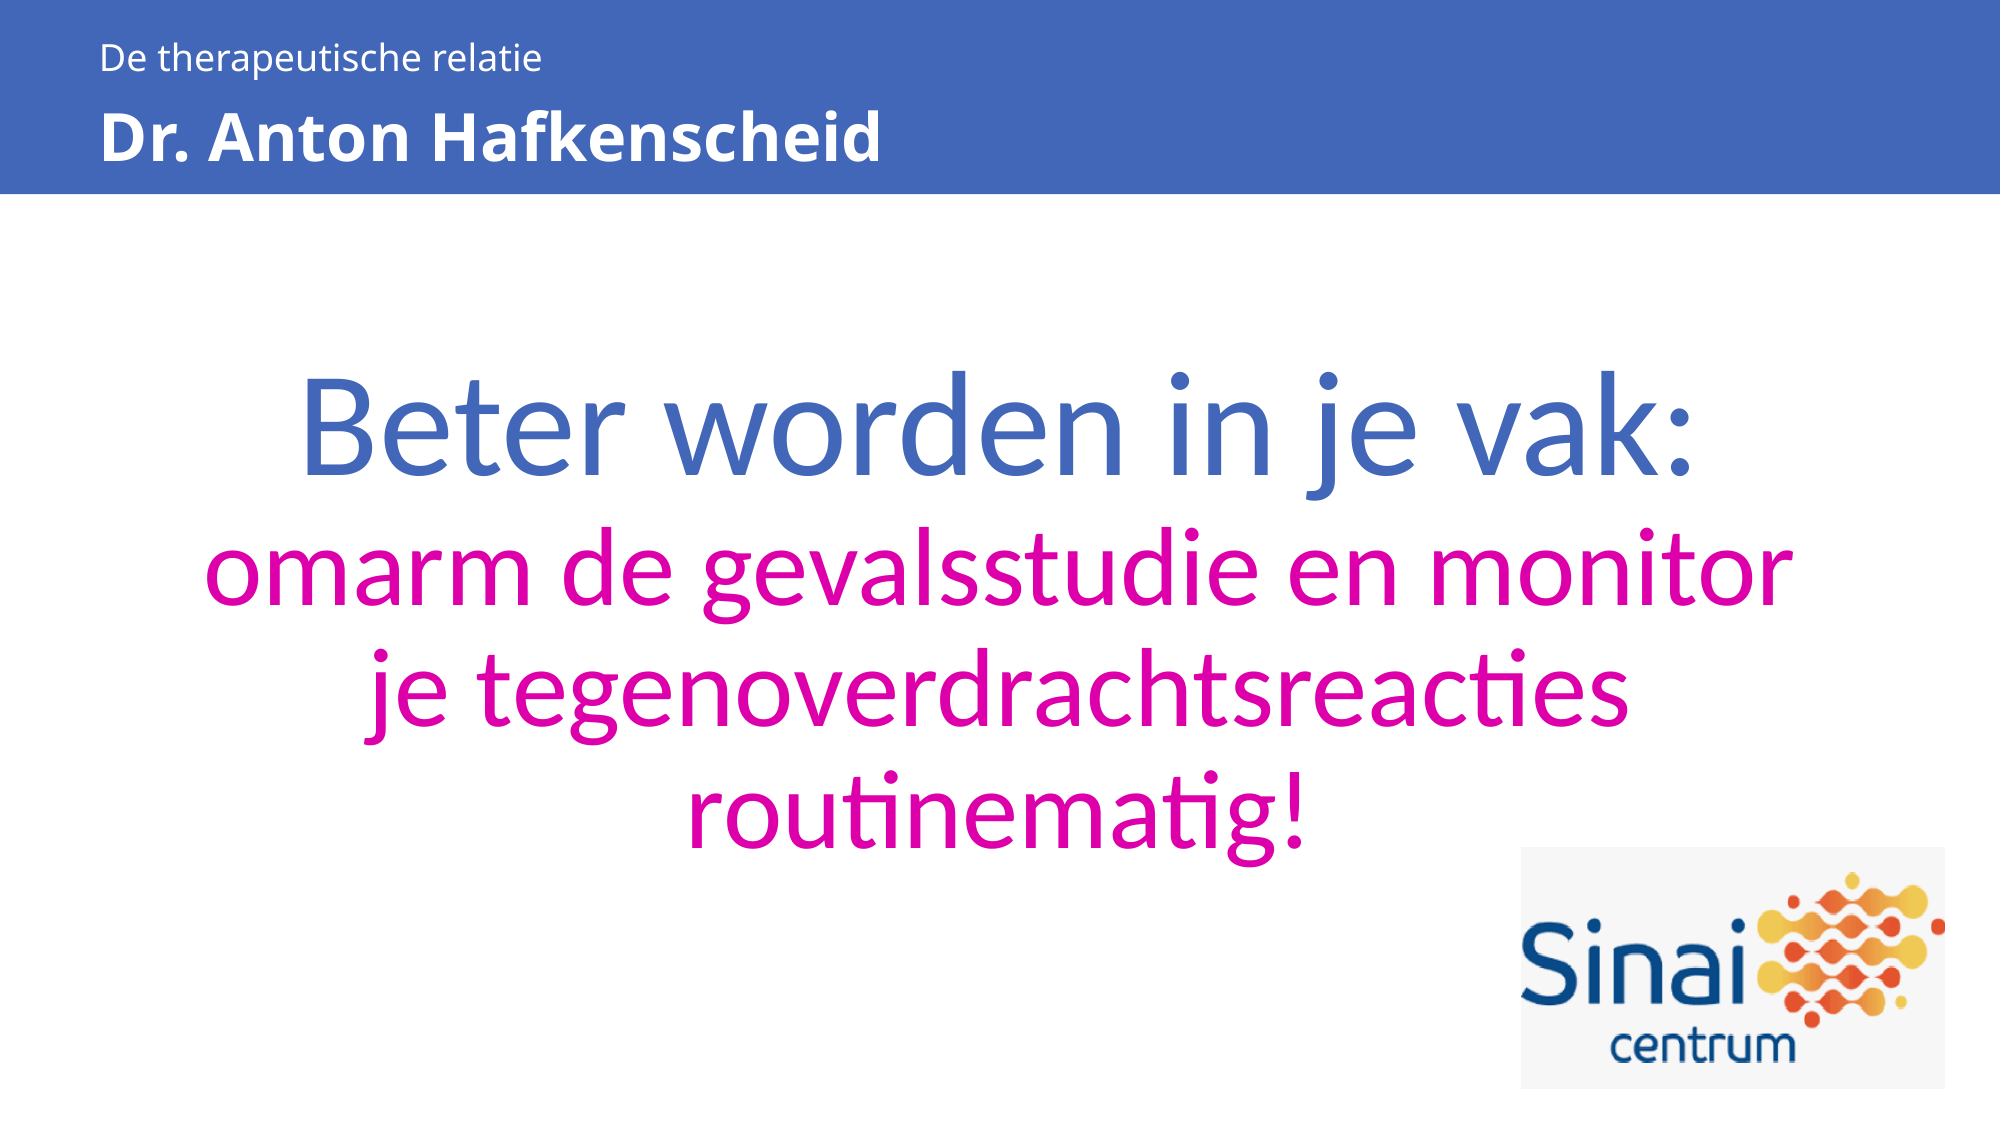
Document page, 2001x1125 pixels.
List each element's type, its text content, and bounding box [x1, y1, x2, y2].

text_box [0, 0, 2000, 195]
text_box De therapeutische relatie Dr. Anton Hafkenscheid [83, 17, 1388, 179]
picture [1520, 847, 1947, 1089]
list Beter worden in je vak: omarm de gevalsstudie en monitor je tegenoverdrachtsreacties routinematig! [137, 338, 1863, 1053]
